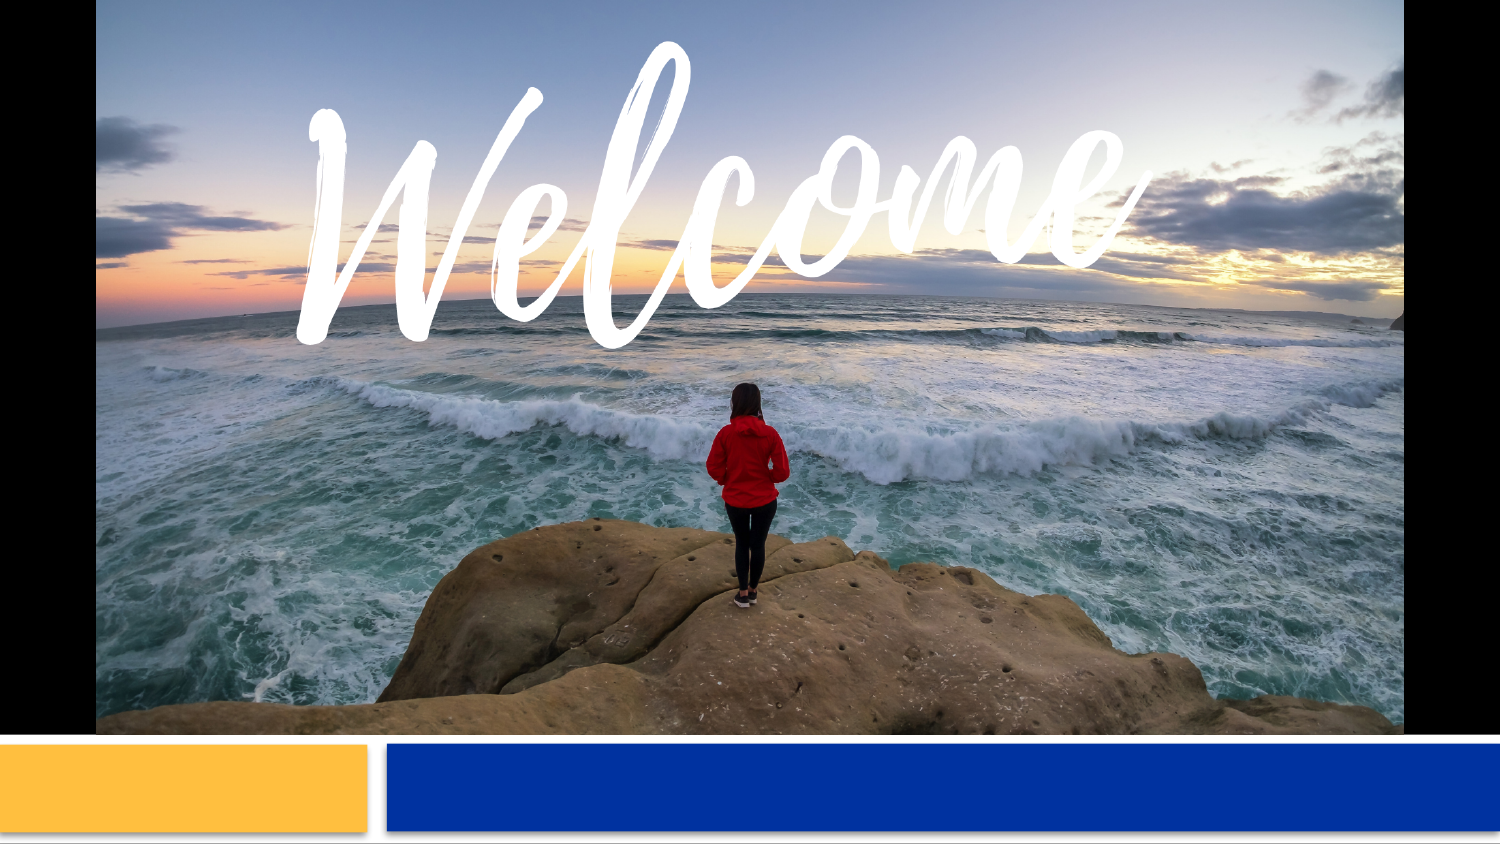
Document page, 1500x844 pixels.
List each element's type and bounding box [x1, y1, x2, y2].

picture [96, 0, 1404, 736]
